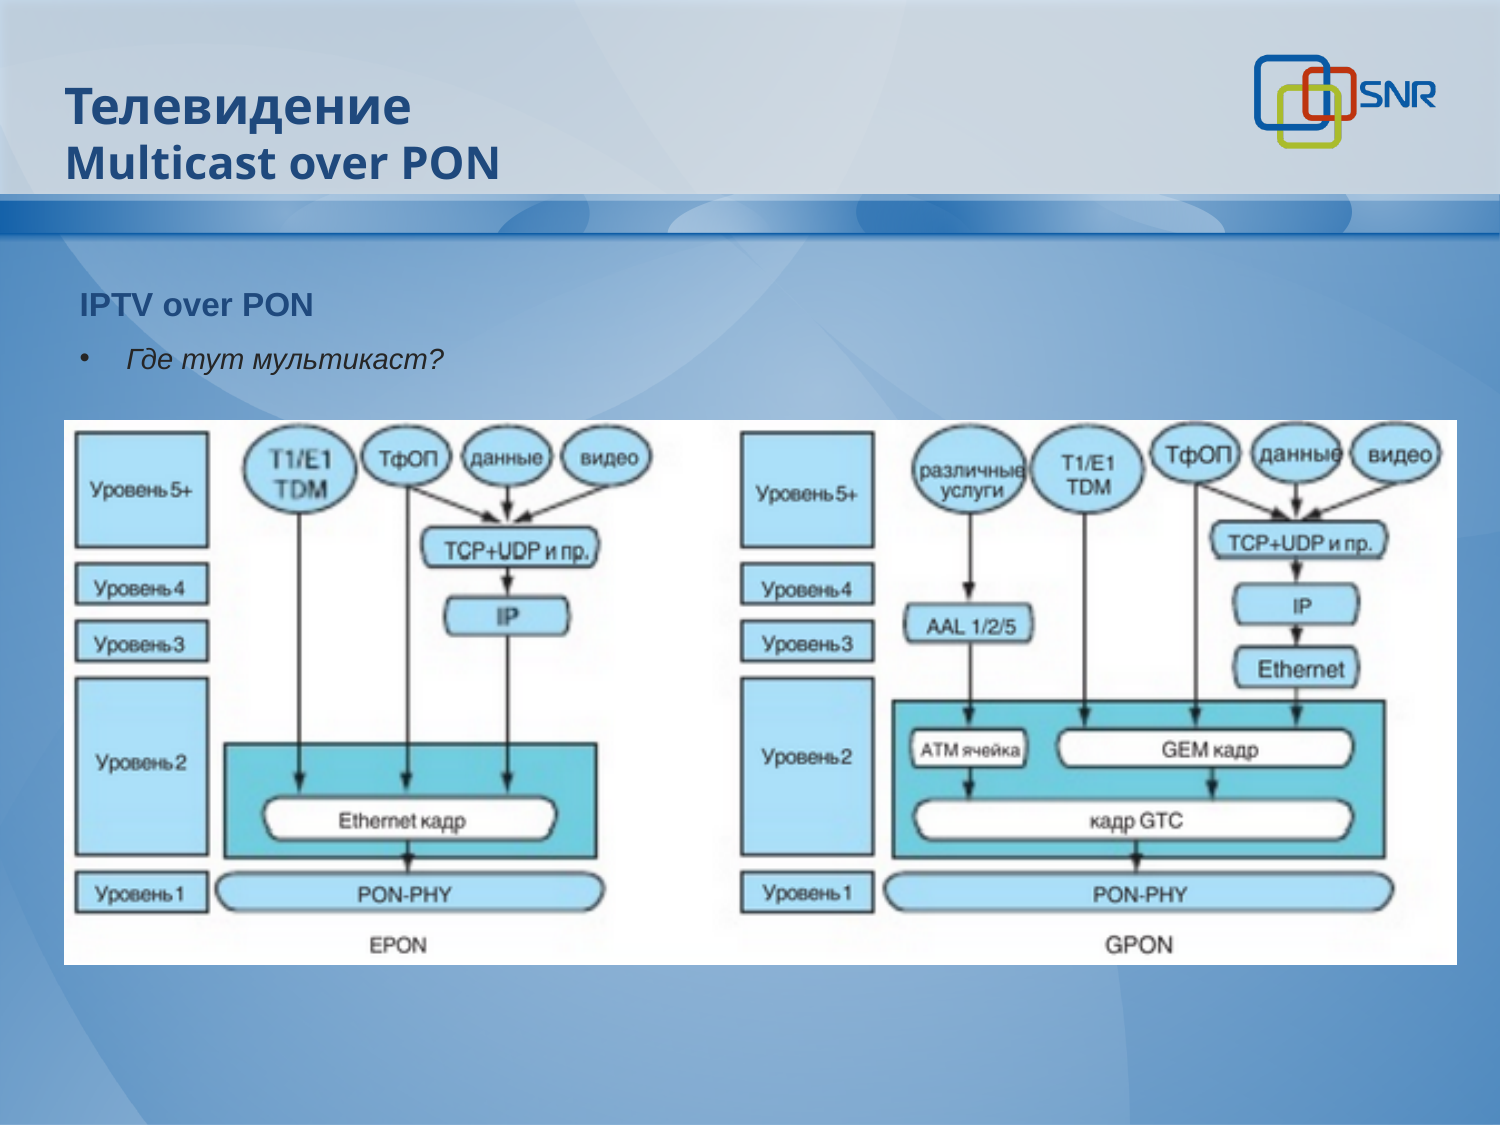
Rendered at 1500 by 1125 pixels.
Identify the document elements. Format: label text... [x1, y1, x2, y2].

picture [0, 194, 1500, 1125]
text_box [0, 0, 1500, 193]
picture [1253, 54, 1436, 150]
text_box IPTV over PON Где тут мультикаст? [64, 255, 658, 383]
text_box Телевидение Multicast over PON [49, 66, 987, 192]
